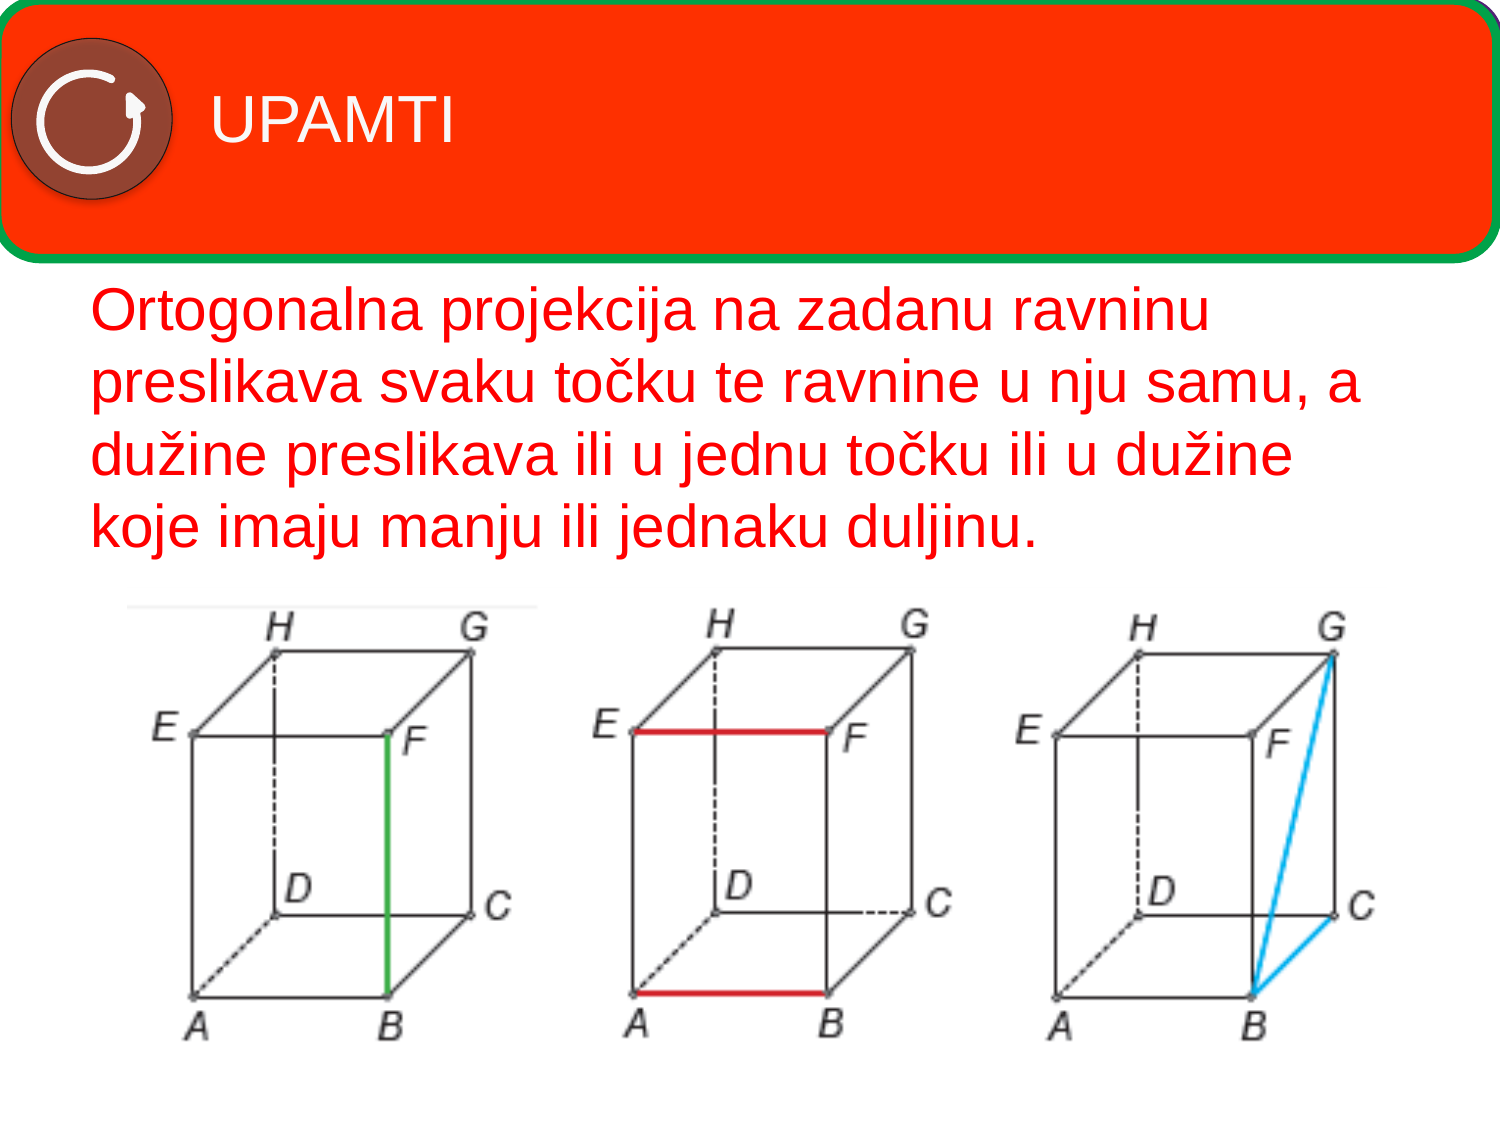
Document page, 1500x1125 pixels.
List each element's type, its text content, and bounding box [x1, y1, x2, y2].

title UPAMTI [194, 0, 1500, 233]
text_box [0, 0, 1498, 263]
list Ortogonalna projekcija na zadanu ravninu preslikava svaku točku te ravnine u nju samu, a dužine preslikava ili u jednu točku ili u dužine koje imaju manju ili jednaku duljinu. [75, 262, 1425, 1005]
picture [127, 586, 1387, 1059]
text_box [11, 38, 173, 200]
